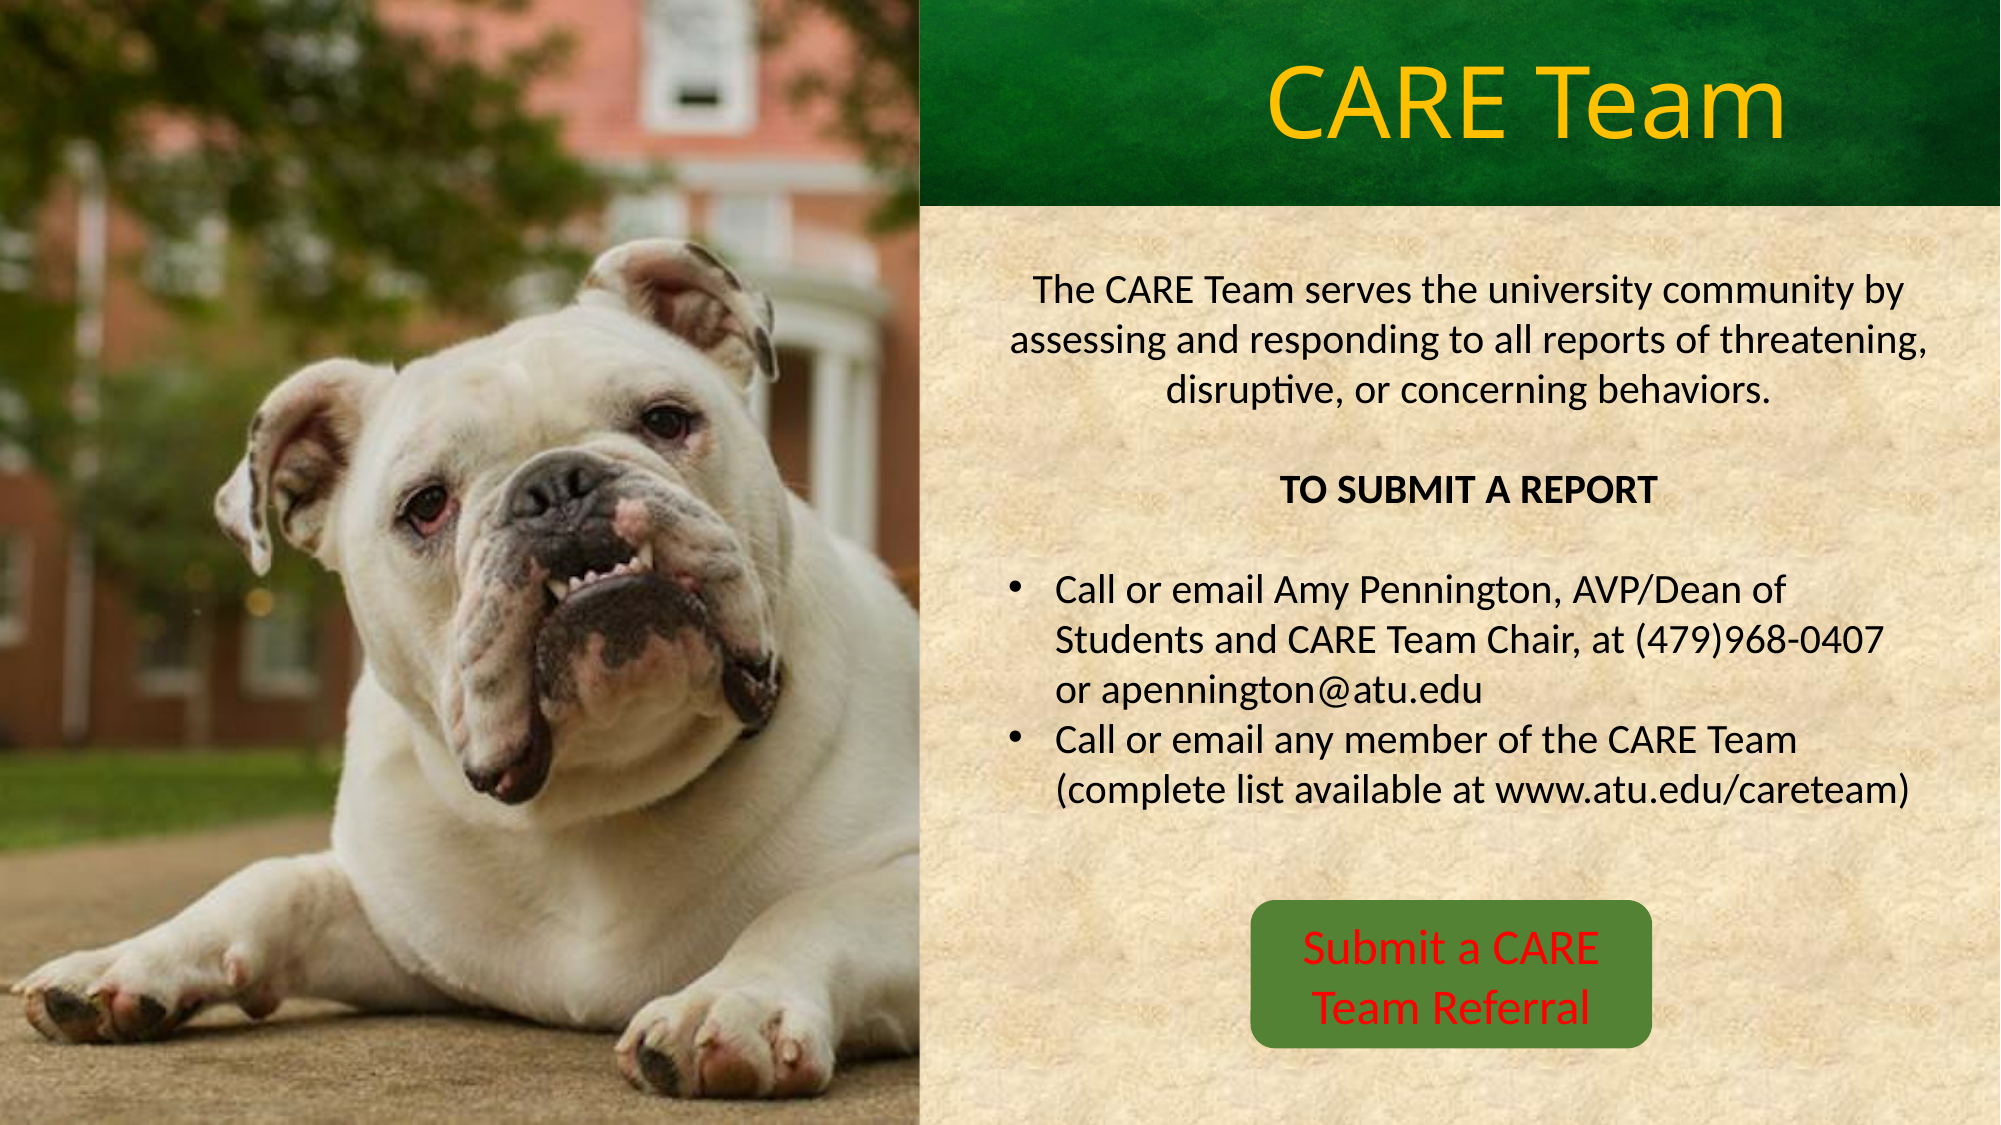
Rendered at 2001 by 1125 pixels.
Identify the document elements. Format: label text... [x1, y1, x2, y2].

text_box Submit a CARE Team Referral [1249, 898, 1654, 1050]
picture [0, 0, 2000, 1125]
text_box The CARE Team serves the university community by assessing and responding to all reports of threatening, disruptive, or concerning behaviors. TO SUBMIT A REPORT Call or email Amy Pennington, AVP/Dean of Students and CARE Team Chair, at (479)968-0407 or apennington@atu.edu Call or email any member of the CARE Team (complete list available at www.atu.edu/careteam) [993, 253, 1945, 919]
text_box [926, 206, 2000, 1125]
